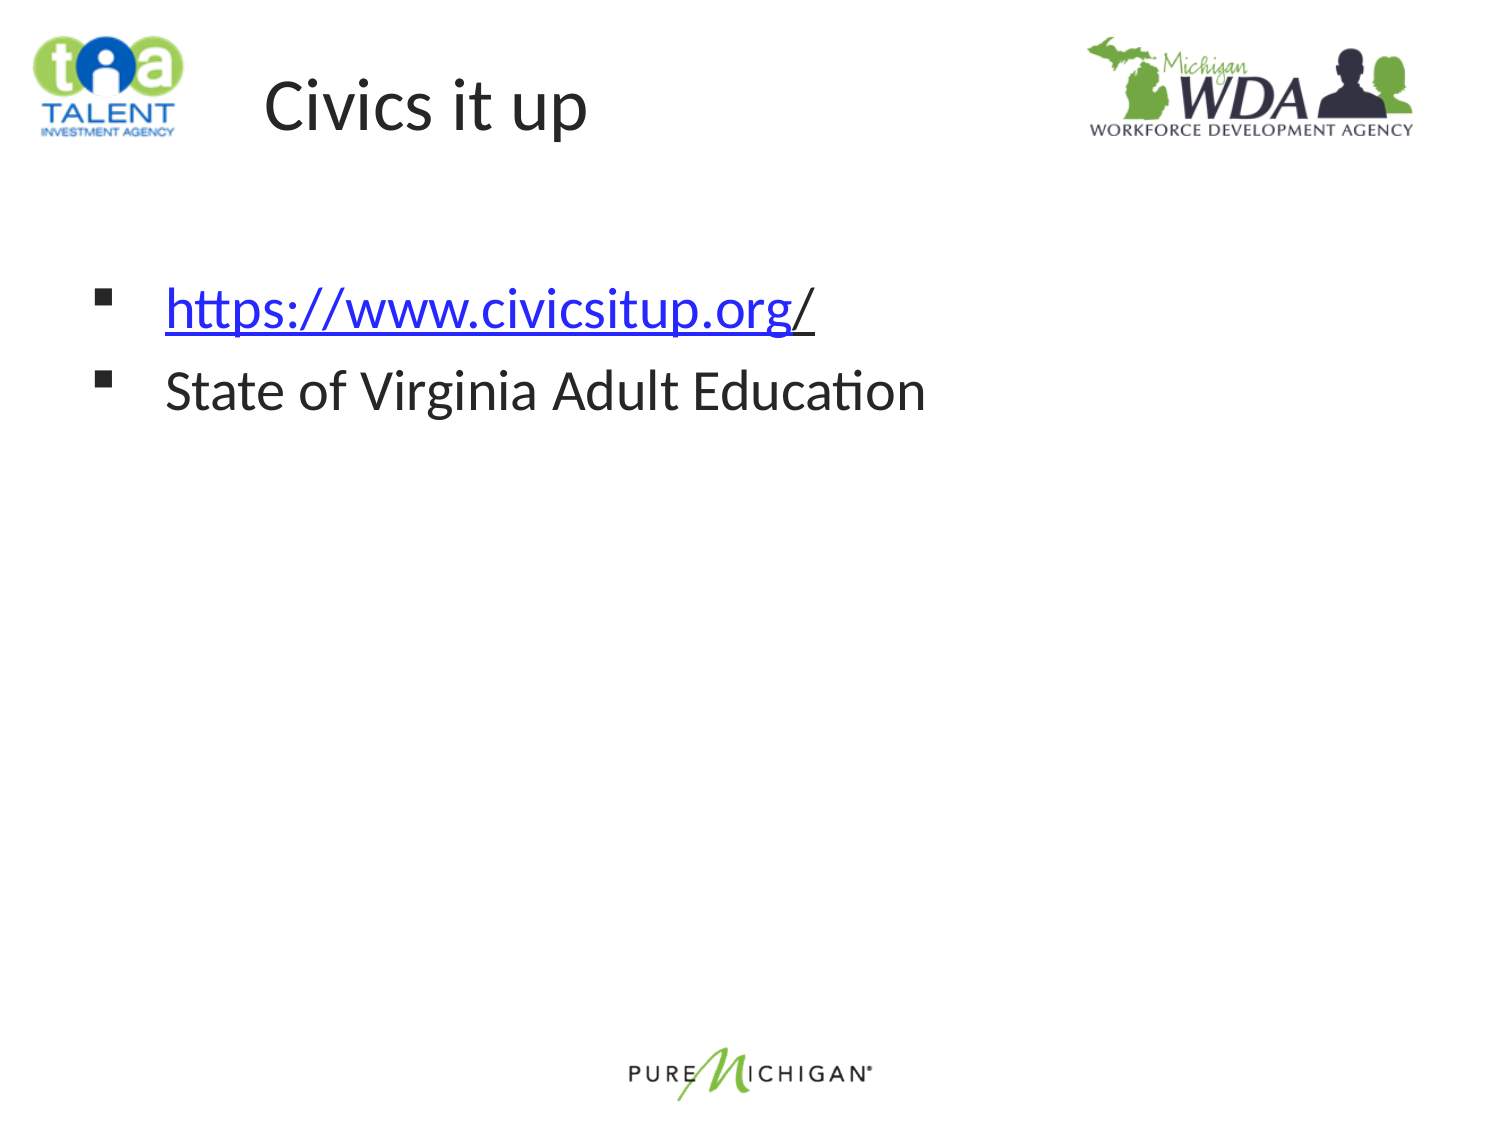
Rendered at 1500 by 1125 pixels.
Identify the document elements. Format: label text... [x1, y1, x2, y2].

picture [1087, 37, 1413, 136]
title Civics it up [249, 48, 1075, 224]
picture [24, 27, 194, 146]
list https://www.civicsitup.org/ State of Virginia Adult Education [75, 262, 1425, 1005]
picture [624, 1045, 875, 1105]
